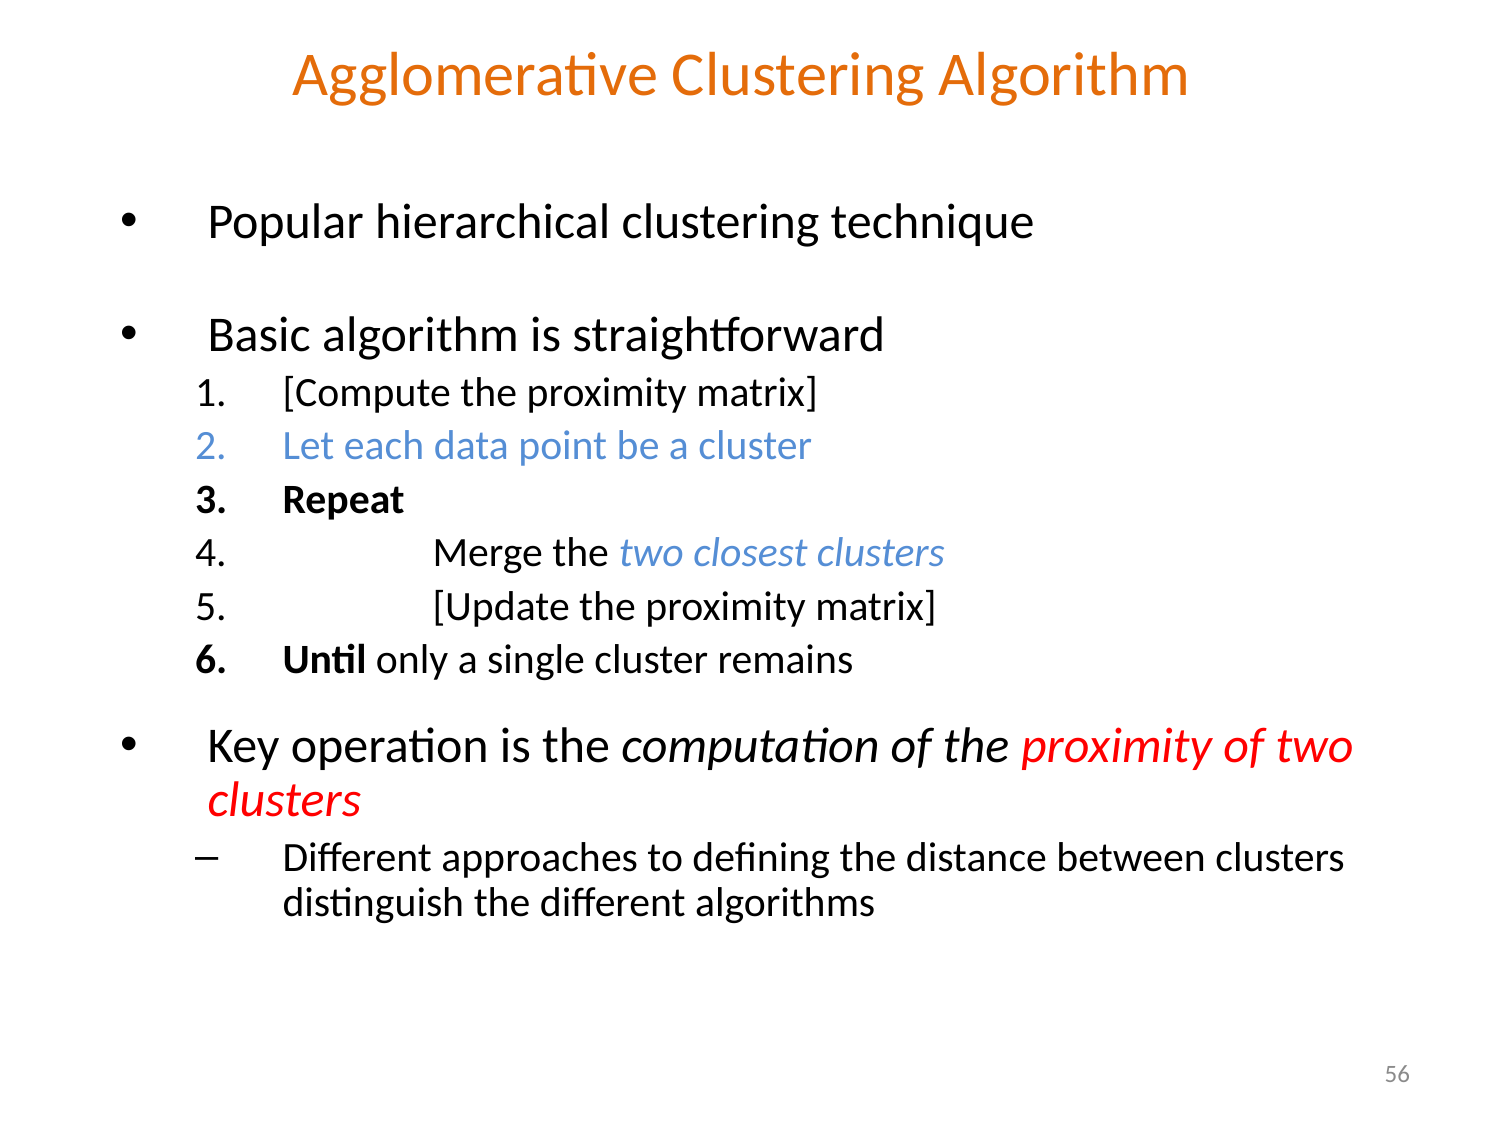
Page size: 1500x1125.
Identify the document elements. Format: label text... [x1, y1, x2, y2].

title Agglomerative Clustering Algorithm [62, 24, 1421, 116]
slide_number 56 [1074, 1042, 1425, 1103]
list Popular hierarchical clustering technique Basic algorithm is straightforward [Compute the proximity matrix] Let each data point be a cluster Repeat Merge the two closest clusters [Update the proximity matrix] Until only a single cluster remains Key operation is the computation of the proximity of two clusters Different approaches to defining the distance between clusters distinguish the different algorithms [104, 187, 1418, 1038]
